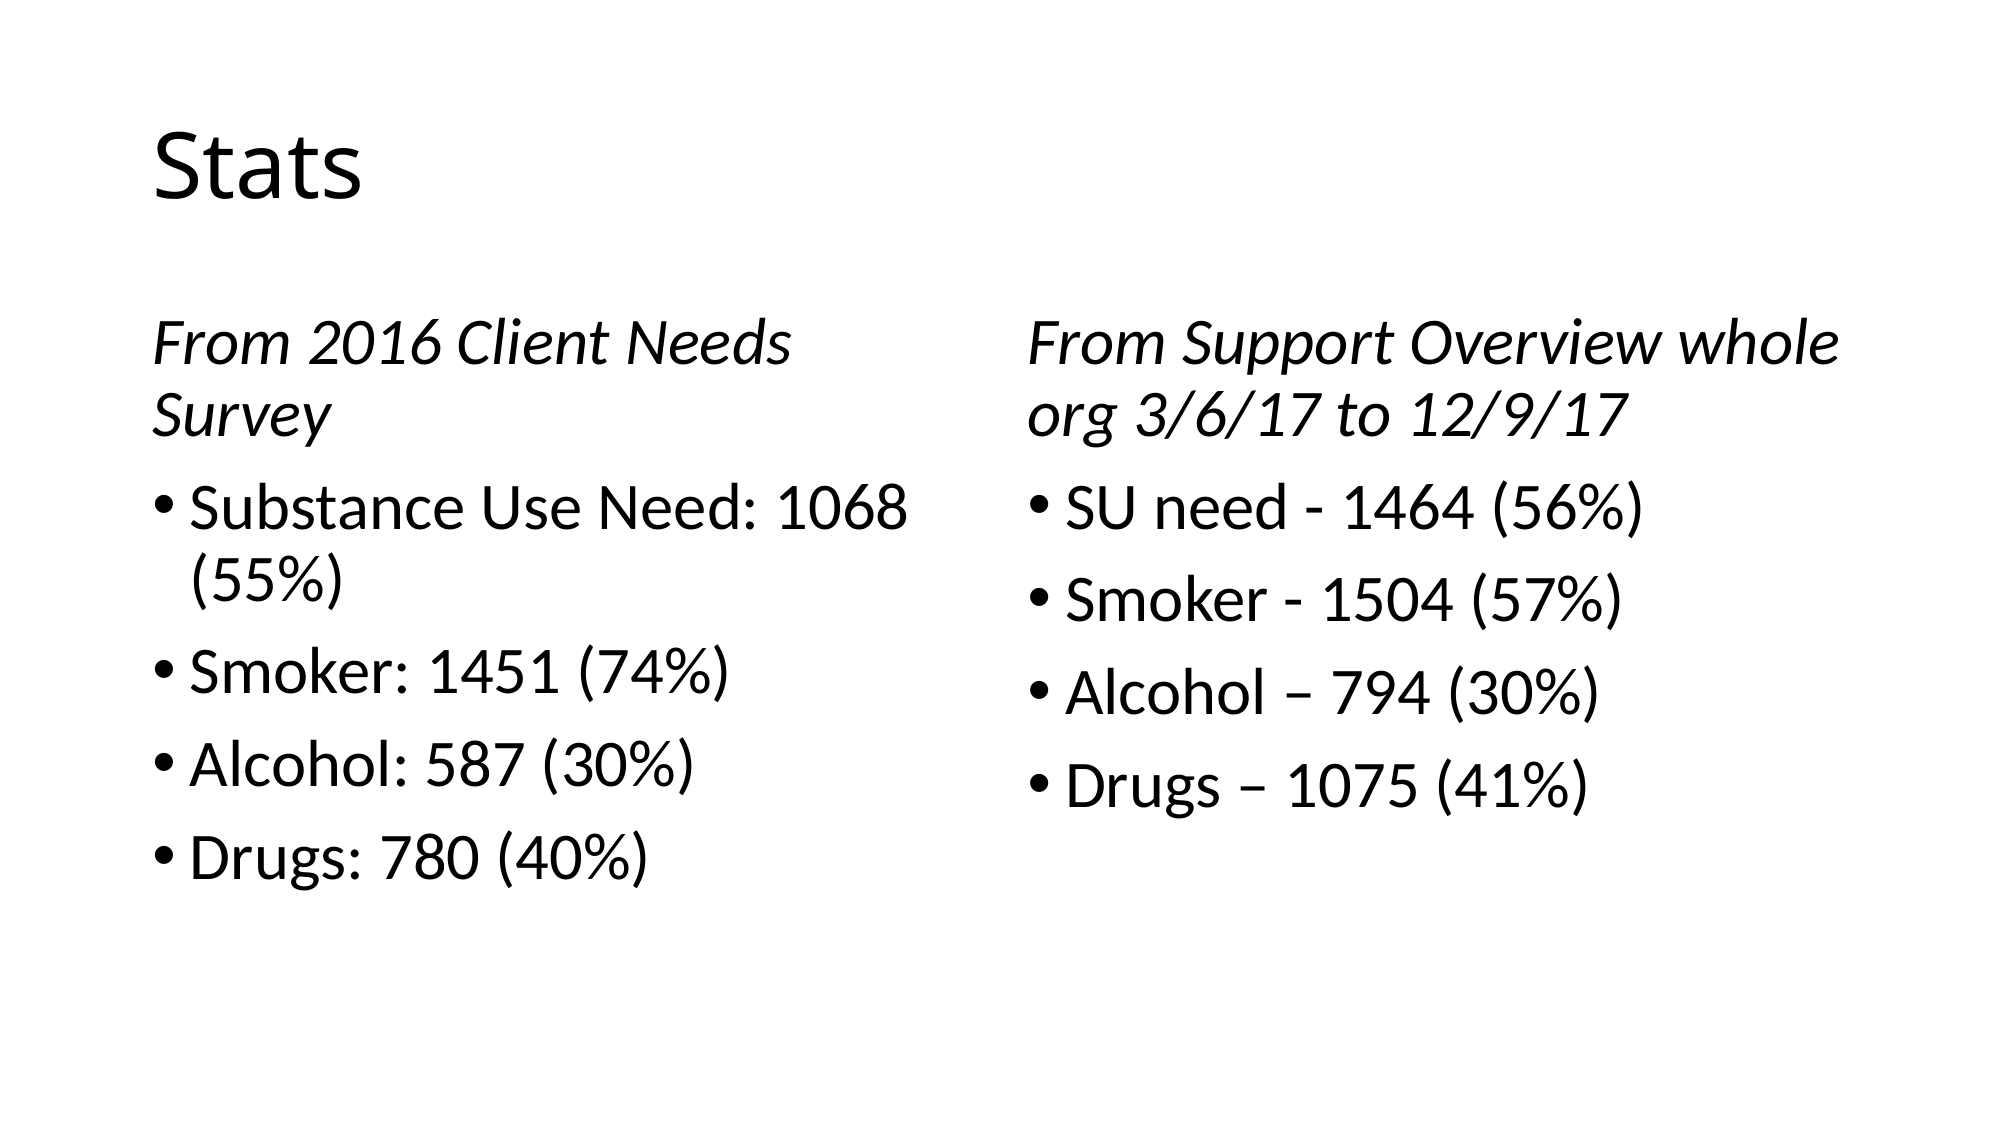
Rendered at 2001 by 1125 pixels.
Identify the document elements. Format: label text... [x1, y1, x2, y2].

list From 2016 Client Needs Survey Substance Use Need: 1068 (55%) Smoker: 1451 (74%) Alcohol: 587 (30%) Drugs: 780 (40%) [137, 299, 988, 1014]
title Stats [137, 59, 1863, 278]
list From Support Overview whole org 3/6/17 to 12/9/17 SU need - 1464 (56%) Smoker - 1504 (57%) Alcohol – 794 (30%) Drugs – 1075 (41%) [1012, 299, 1863, 1014]
